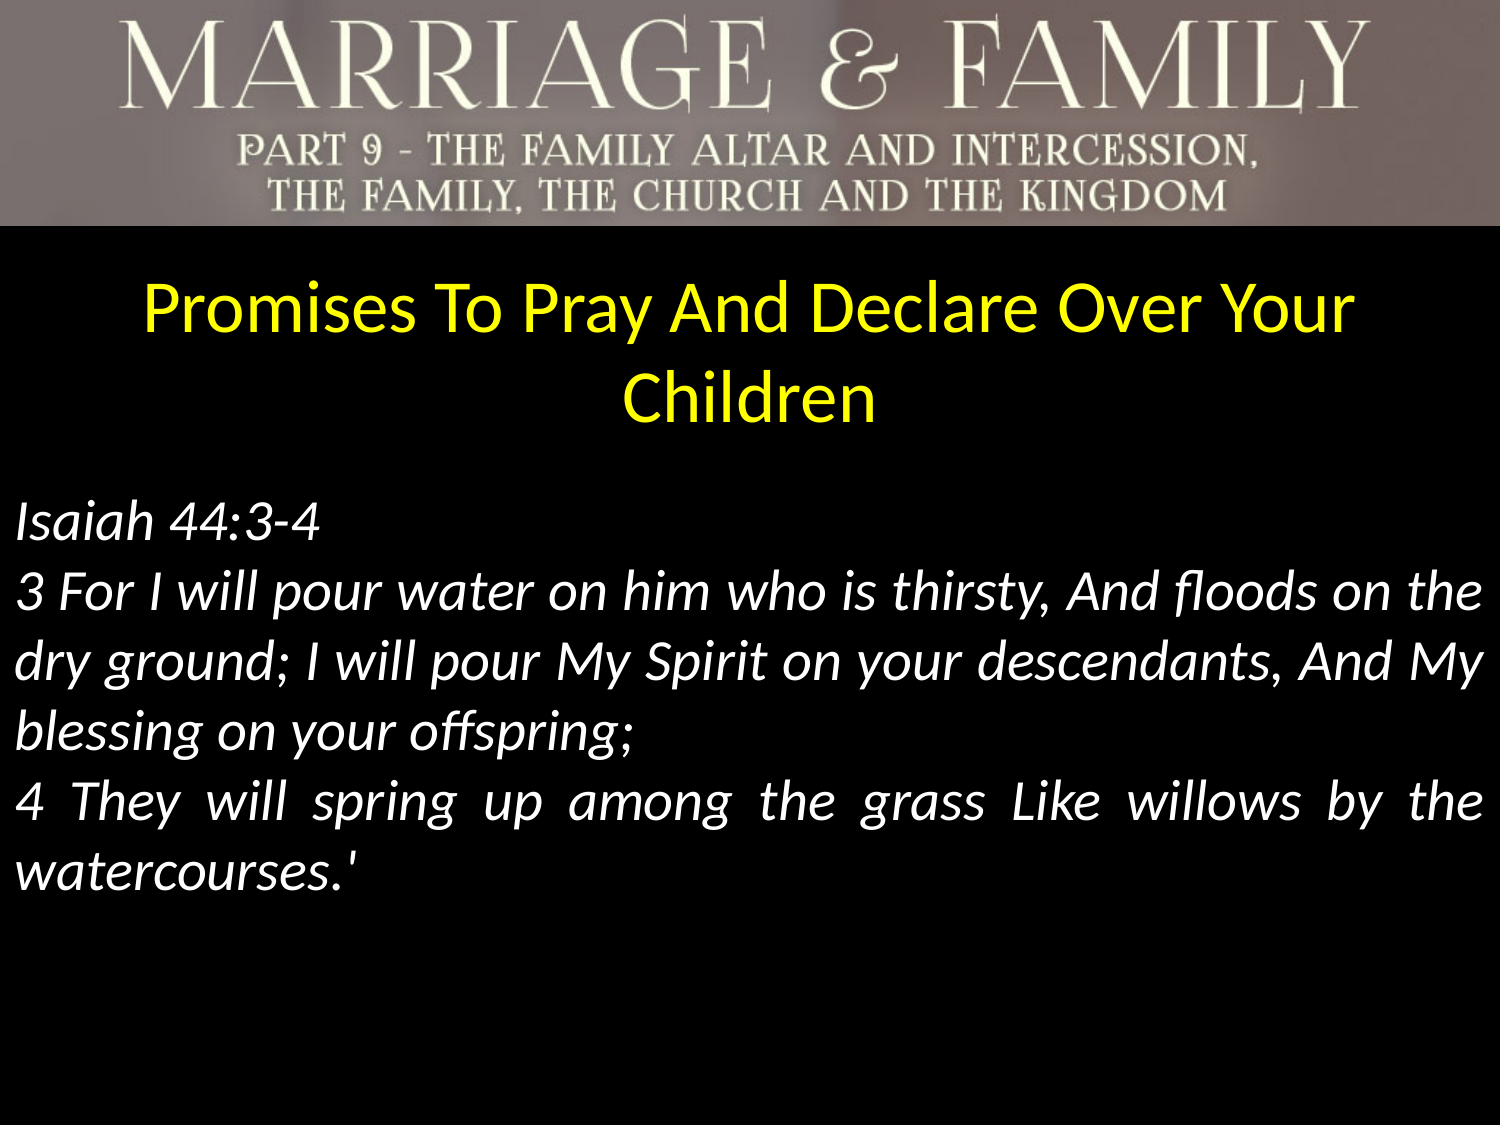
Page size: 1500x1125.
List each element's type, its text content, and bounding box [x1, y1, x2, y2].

text_box Promises To Pray And Declare Over Your Children [0, 249, 1500, 445]
text_box Isaiah 44:3-4 3 For I will pour water on him who is thirsty, And floods on the dry ground; I will pour My Spirit on your descendants, And My blessing on your offspring; 4 They will spring up among the grass Like willows by the watercourses.' [0, 474, 1500, 980]
picture [0, 0, 1500, 226]
